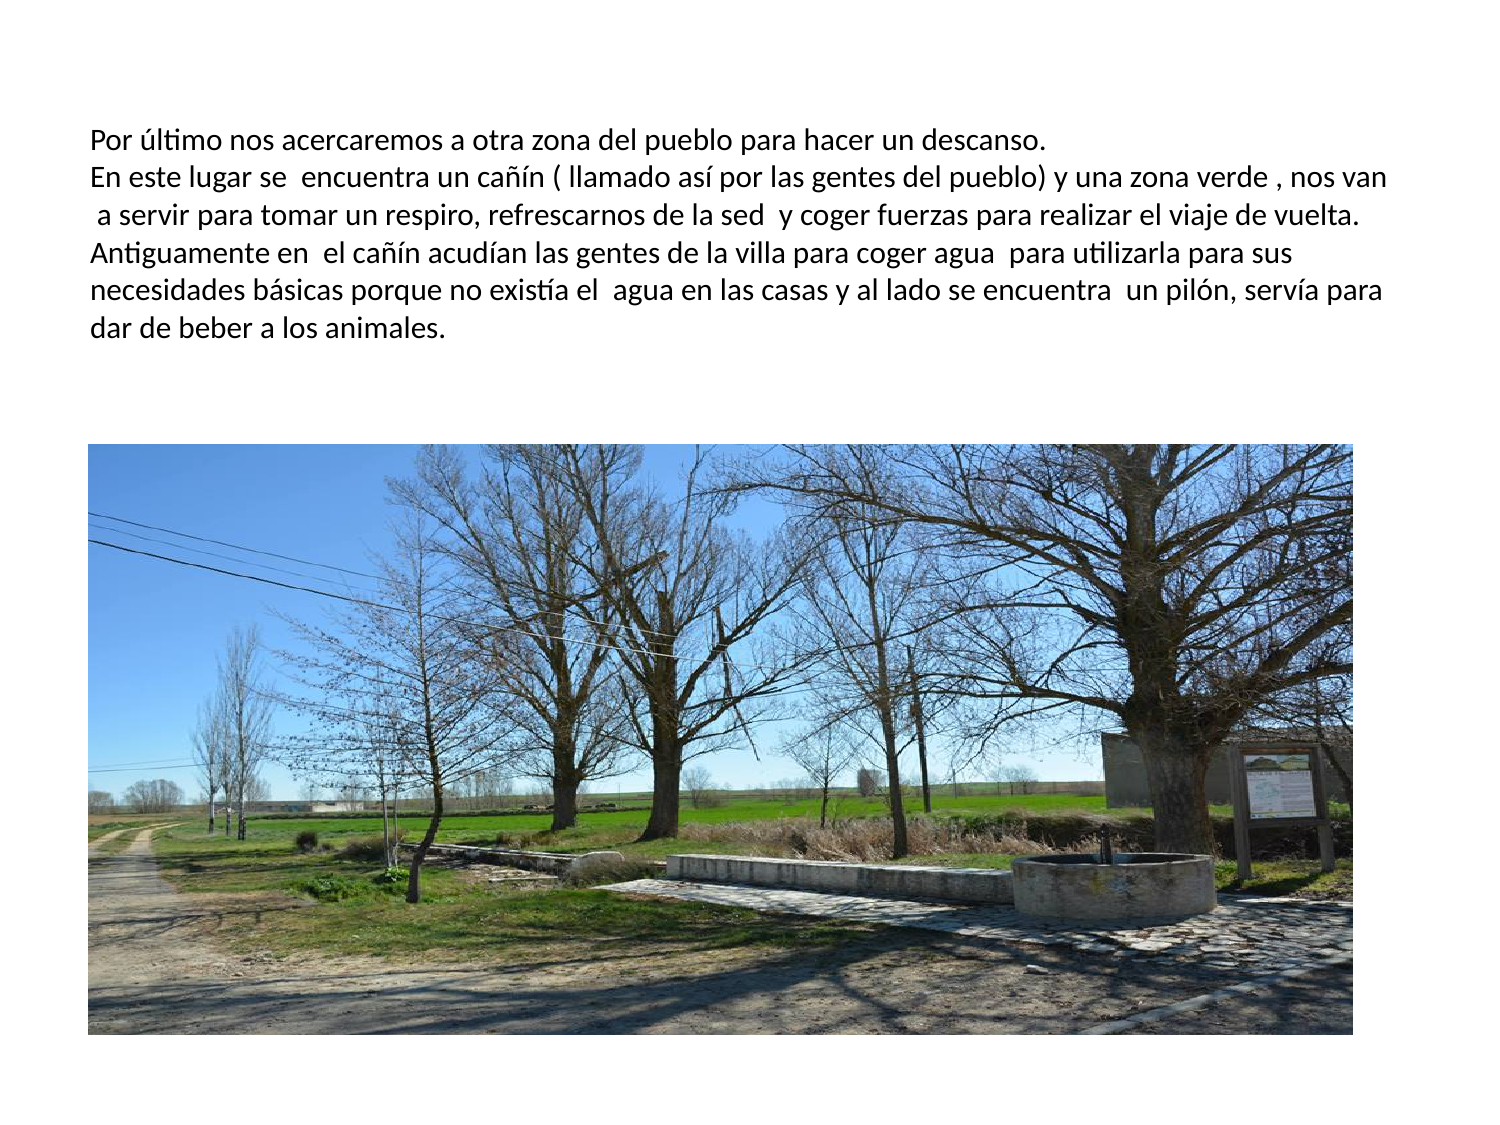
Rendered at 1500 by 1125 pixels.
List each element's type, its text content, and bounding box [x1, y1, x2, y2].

picture [88, 444, 1353, 1036]
title Por último nos acercaremos a otra zona del pueblo para hacer un descanso. En este lugar se encuentra un cañín ( llamado así por las gentes del pueblo) y una zona verde , nos van a servir para tomar un respiro, refrescarnos de la sed y coger fuerzas para realizar el viaje de vuelta. Antiguamente en el cañín acudían las gentes de la villa para coger agua para utilizarla para sus necesidades básicas porque no existía el agua en las casas y al lado se encuentra un pilón, servía para dar de beber a los animales. [74, 54, 1412, 410]
